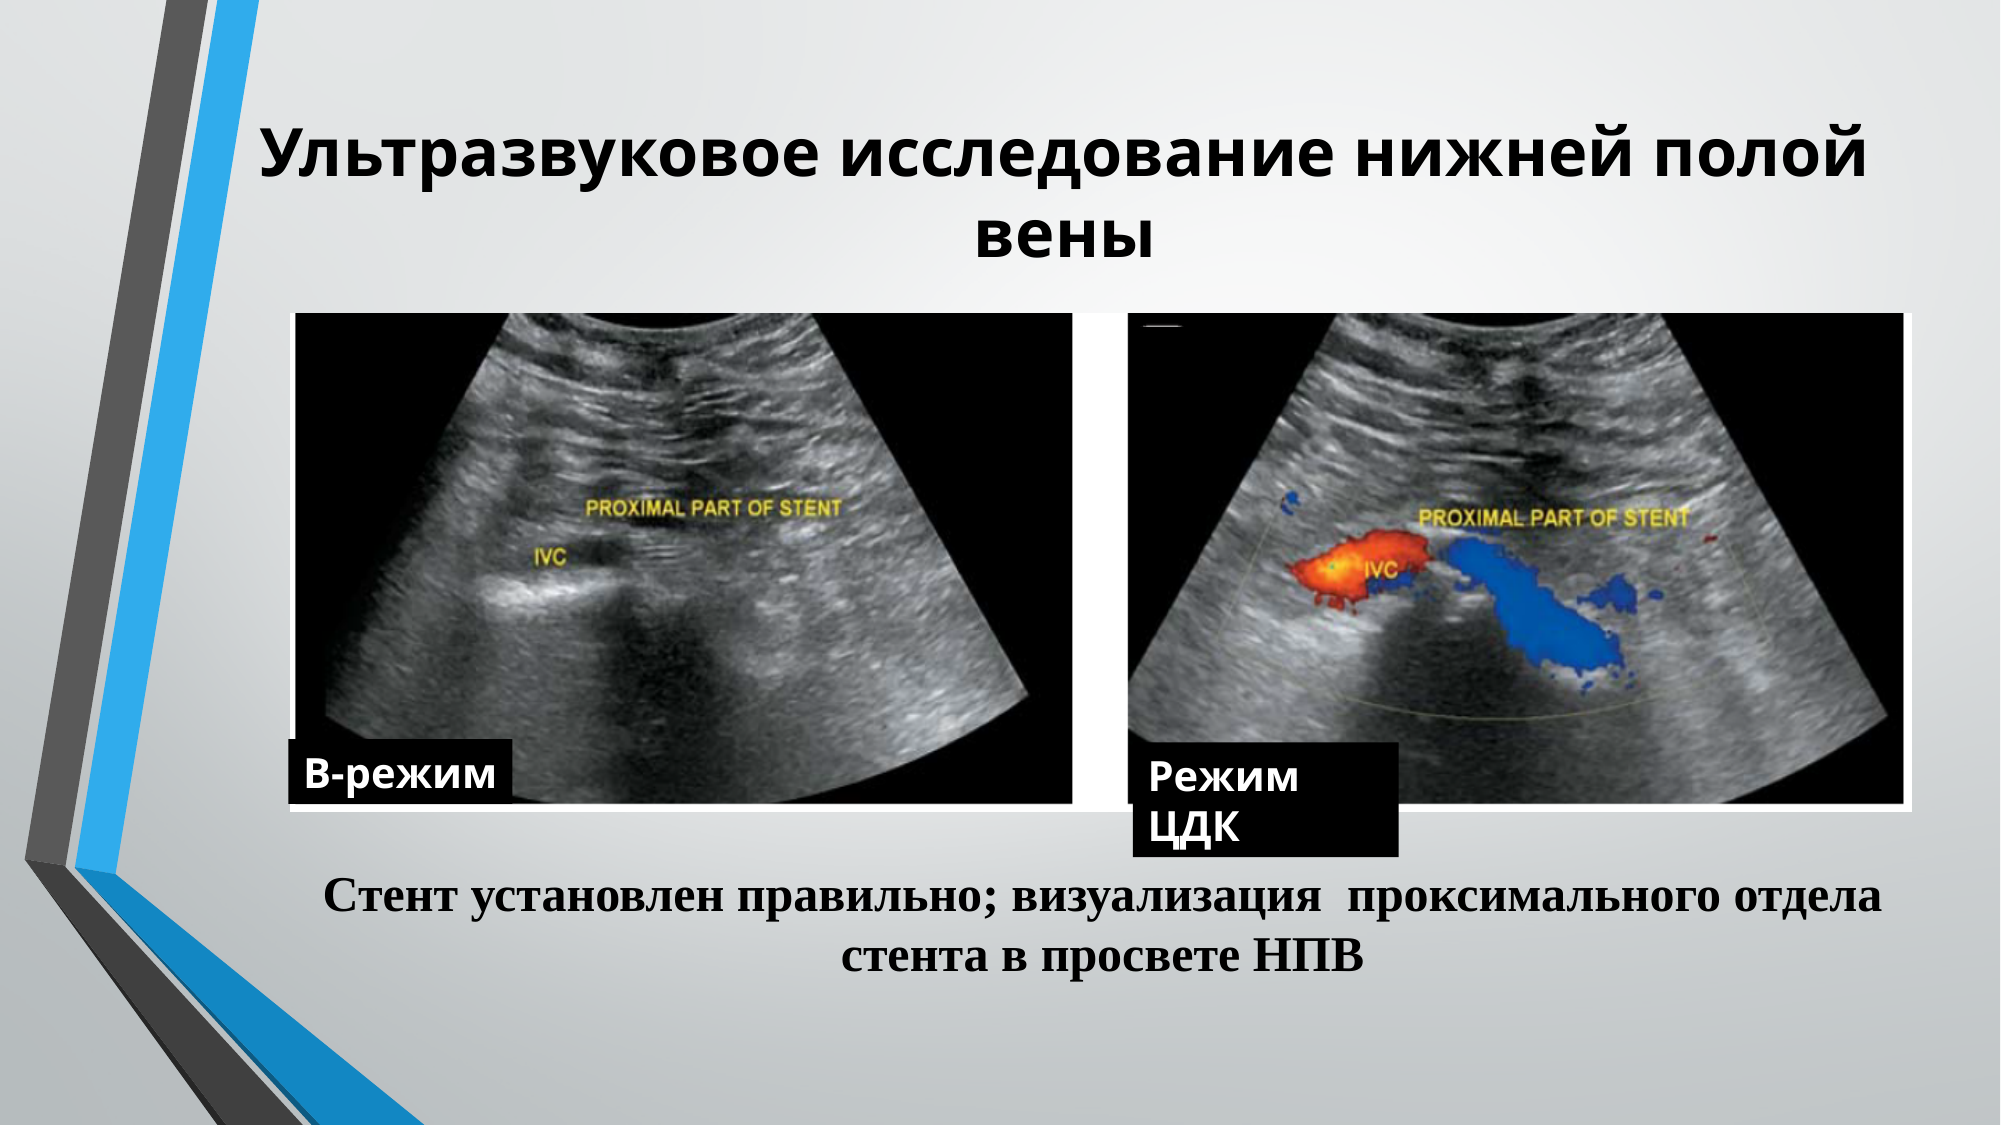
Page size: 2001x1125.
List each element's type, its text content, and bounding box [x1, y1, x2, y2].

text_box Режим ЦДК [1132, 812, 1399, 858]
title Ультразвуковое исследование нижней полой вены [243, 46, 1887, 334]
list Стент установлен правильно; визуализация проксимального отдела стента в просвете НПВ [280, 813, 1925, 1031]
picture [290, 312, 1912, 812]
